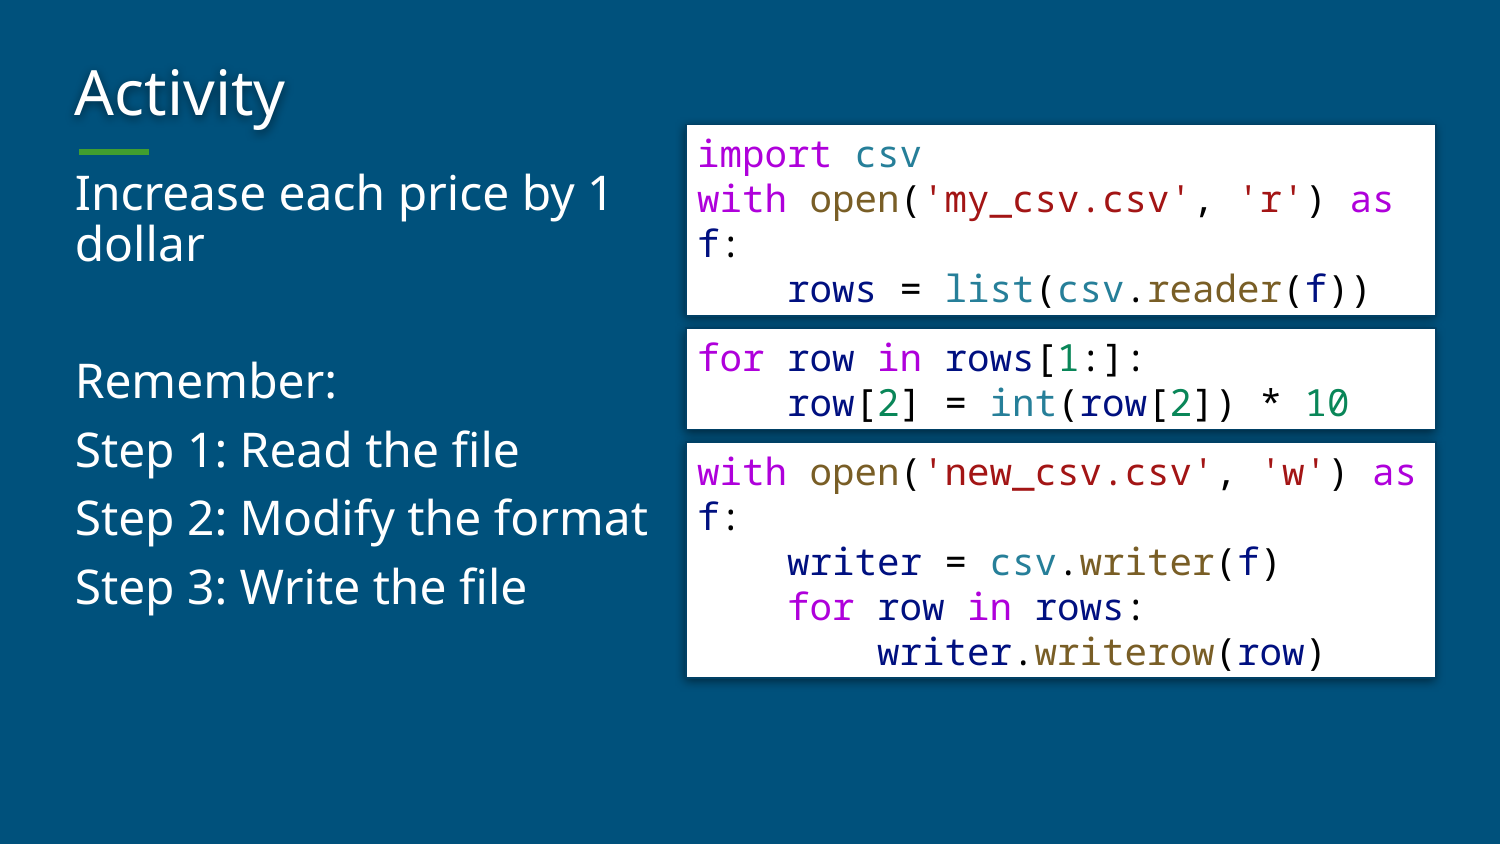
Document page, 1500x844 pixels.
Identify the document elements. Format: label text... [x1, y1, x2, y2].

title Activity [63, 39, 1437, 152]
list Increase each price by 1 dollar Remember: Step 1: Read the file Step 2: Modify the format Step 3: Write the file [63, 163, 686, 730]
text_box with open('new_csv.csv', 'w') as f: writer = csv.writer(f) for row in rows: writer.writerow(row) [685, 441, 1436, 678]
text_box import csv with open('my_csv.csv', 'r') as f: rows = list(csv.reader(f)) [685, 124, 1436, 316]
text_box for row in rows[1:]: row[2] = int(row[2]) * 10 [685, 328, 1436, 430]
